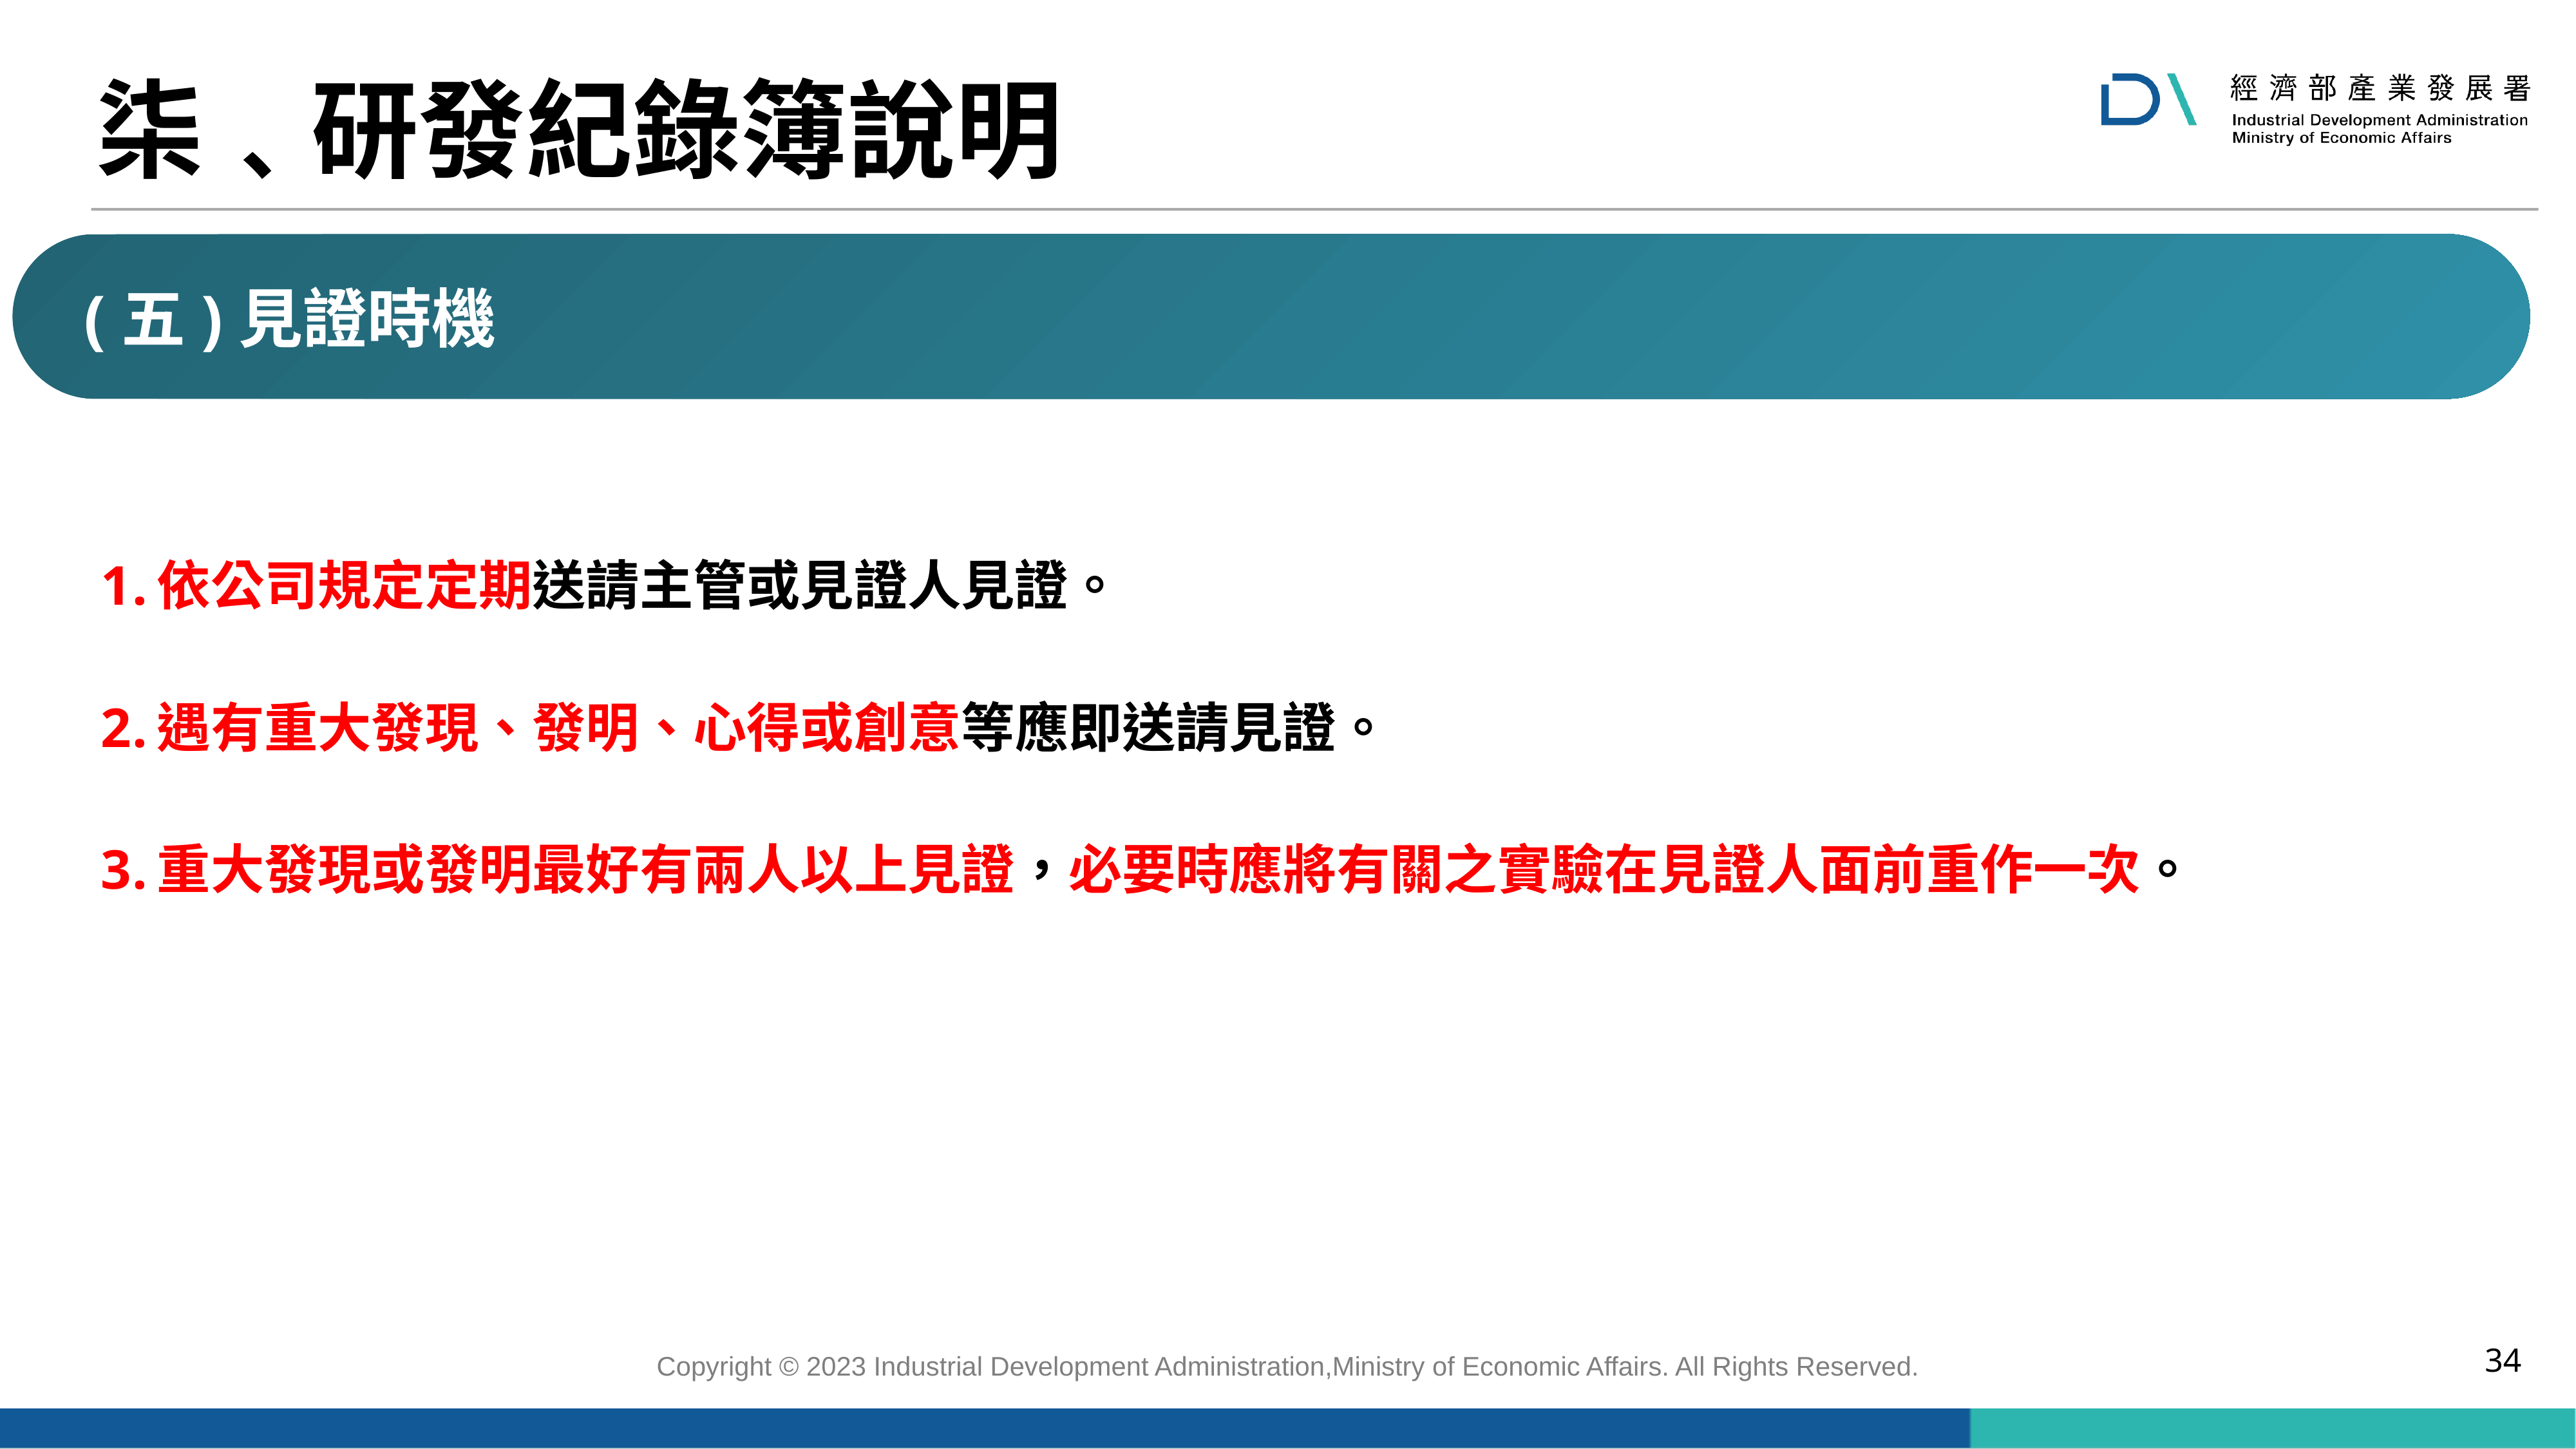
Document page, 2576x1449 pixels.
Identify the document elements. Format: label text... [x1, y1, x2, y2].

text_box Copyright © 2023 Industrial Development Administration,Ministry of Economic Affairs. All Rights Reserved. [576, 1344, 2000, 1387]
text_box (五)見證時機 [11, 232, 2532, 401]
text_box 依公司規定定期送請主管或見證人見證。 遇有重大發現、發明、心得或創意等應即送請見證。 重大發現或發明最好有兩人以上見證，必要時應將有關之實驗在見證人面前重作一次。 [91, 482, 2504, 1248]
picture [0, 1408, 2576, 1449]
text_box 柒﹑研發紀錄簿說明 [91, 57, 1444, 196]
picture [2101, 73, 2530, 146]
slide_number 34 [2477, 1334, 2530, 1389]
